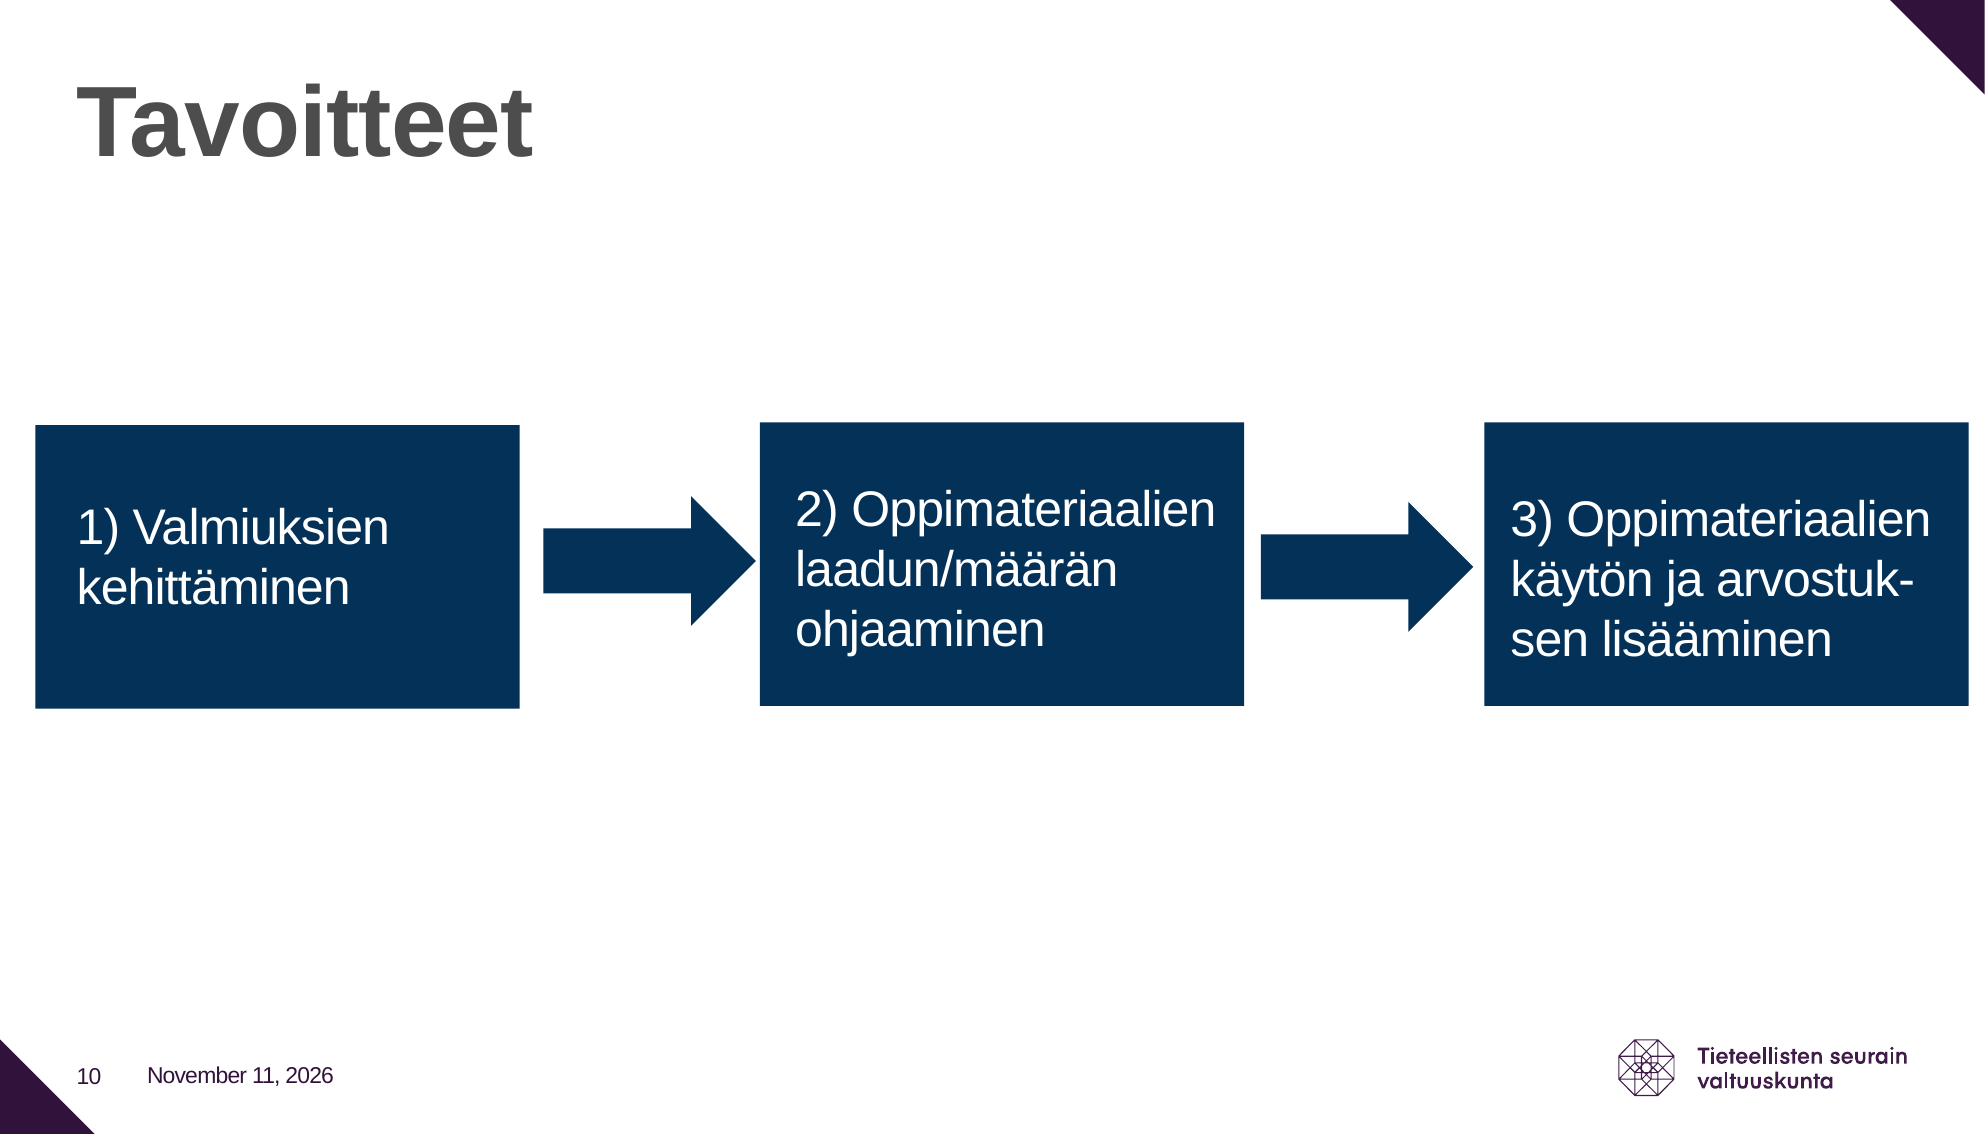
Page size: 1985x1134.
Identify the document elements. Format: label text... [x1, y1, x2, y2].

text_box 3) Oppimateriaalien käytön ja arvostuk-sen lisääminen [1504, 481, 1985, 673]
title Tavoitteet [70, 59, 1914, 235]
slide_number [141, 1063, 355, 1087]
text_box [1482, 420, 1971, 708]
text_box [758, 420, 1246, 708]
text_box [33, 423, 522, 711]
slide_number 10 [70, 1063, 141, 1087]
text_box [541, 494, 759, 628]
text_box 2) Oppimateriaalien laadun/määrän ohjaaminen [789, 470, 1261, 662]
text_box [1261, 499, 1476, 634]
text_box 1) Valmiuksien kehittäminen [70, 488, 497, 621]
